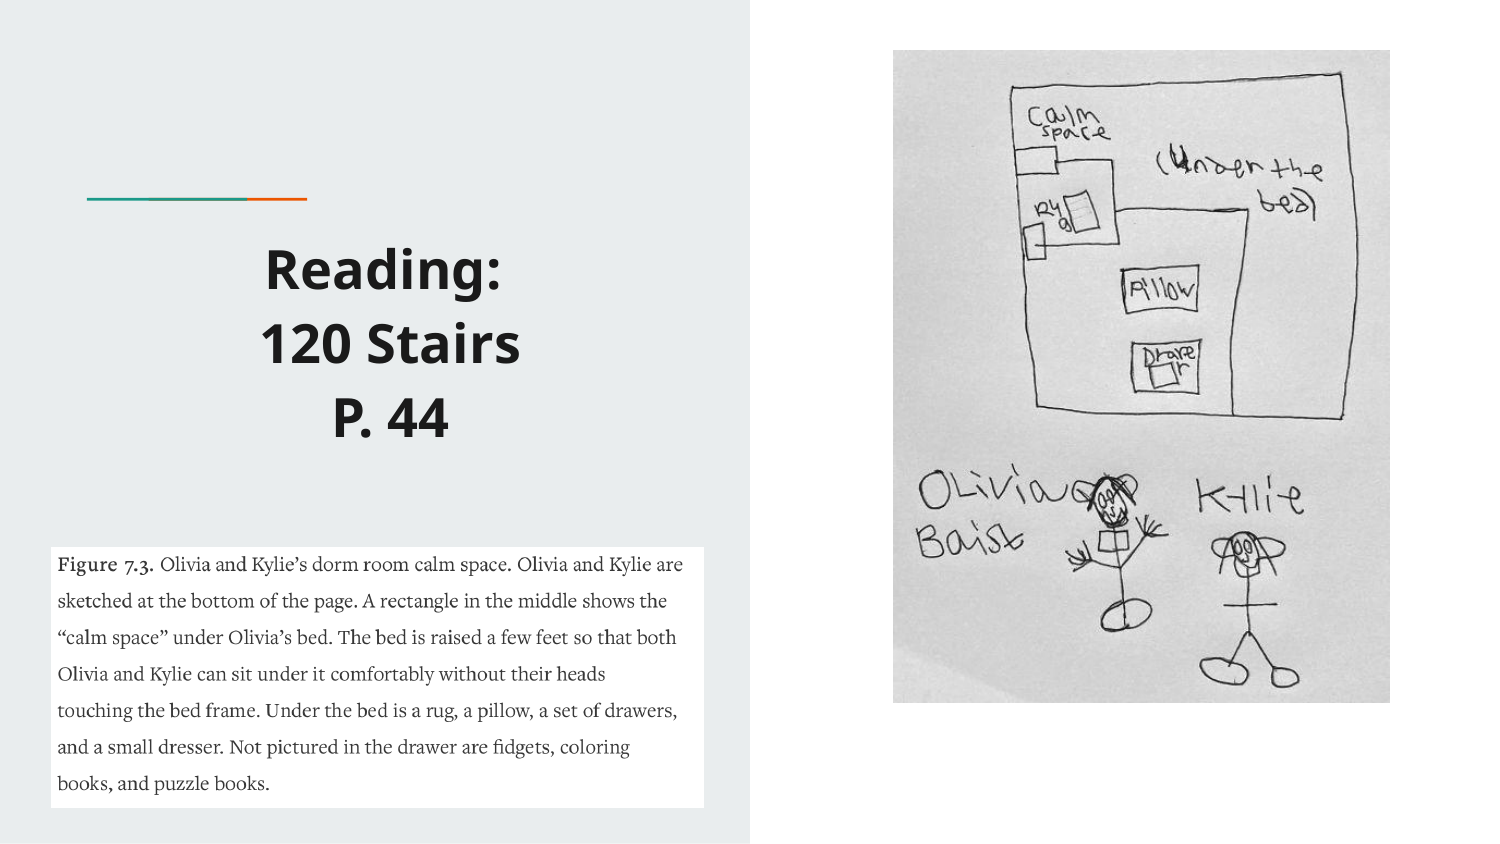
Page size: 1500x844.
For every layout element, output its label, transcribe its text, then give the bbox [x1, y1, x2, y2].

picture [893, 50, 1390, 704]
picture [51, 546, 704, 808]
title Reading: 120 Stairs P. 44 [119, 216, 662, 494]
list [848, 221, 1403, 719]
